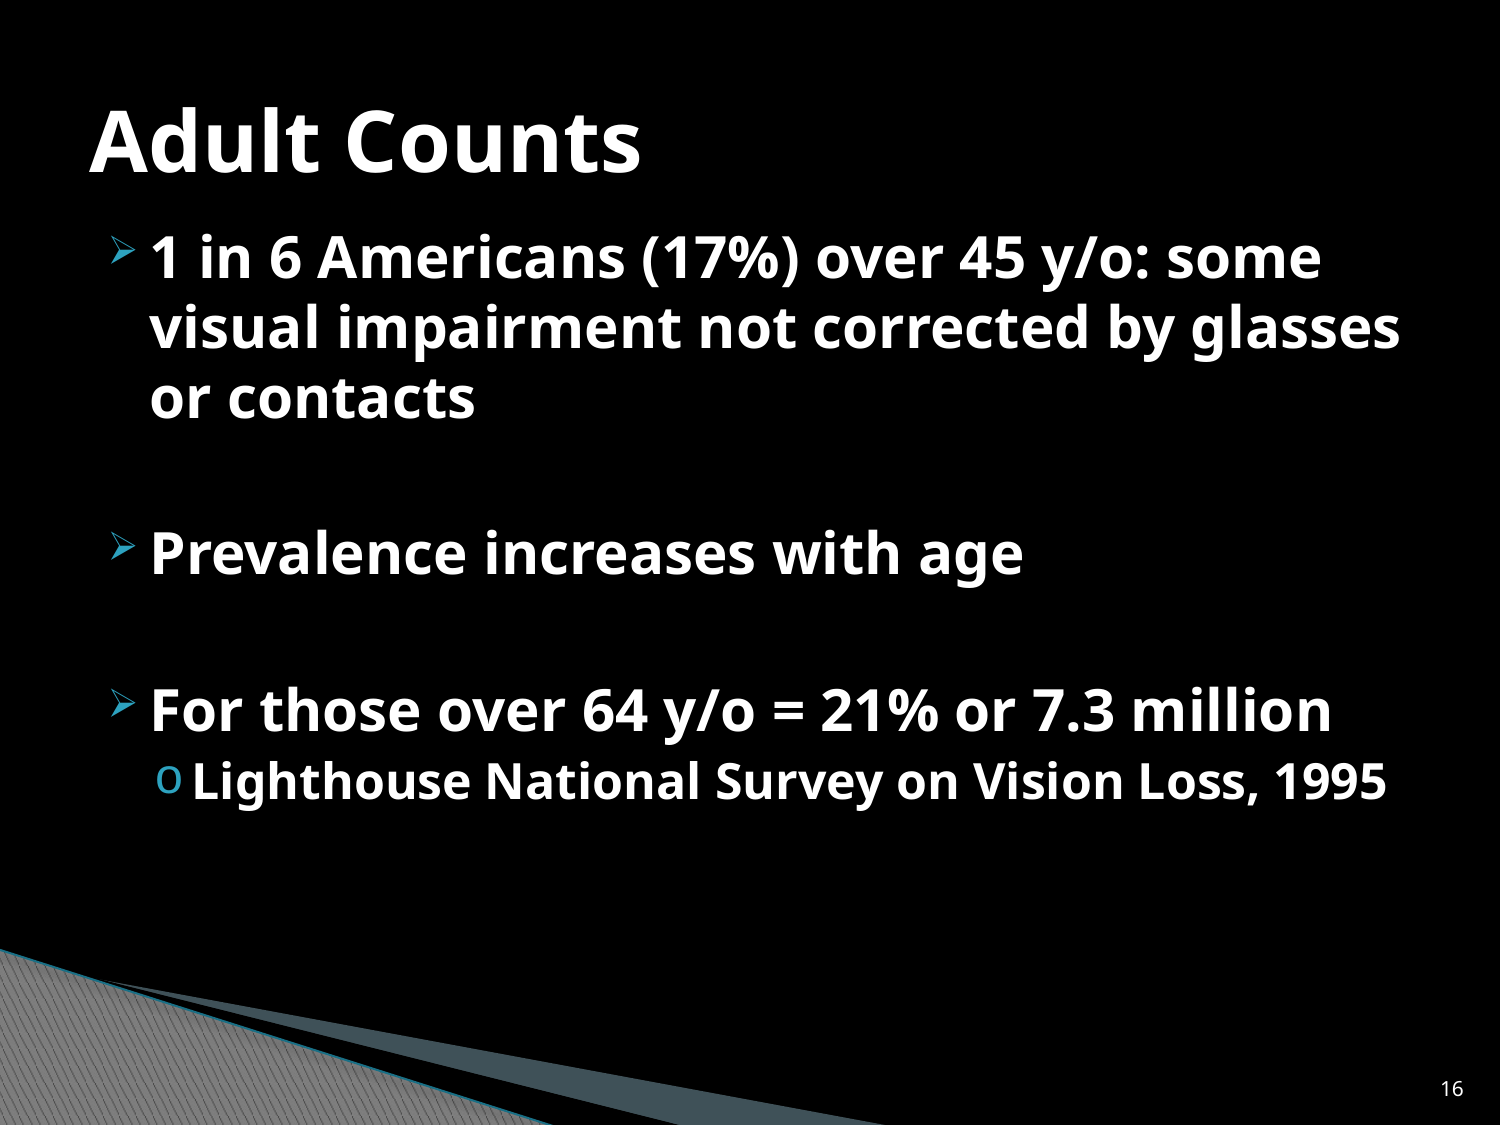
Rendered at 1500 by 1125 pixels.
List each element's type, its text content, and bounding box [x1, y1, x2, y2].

picture [0, 952, 543, 1125]
slide_number 16 [1418, 1051, 1479, 1112]
title Adult Counts [75, 45, 1425, 233]
list 1 in 6 Americans (17%) over 45 y/o: some visual impairment not corrected by glasses or contacts Prevalence increases with age For those over 64 y/o = 21% or 7.3 million Lighthouse National Survey on Vision Loss, 1995 [75, 233, 1425, 1038]
